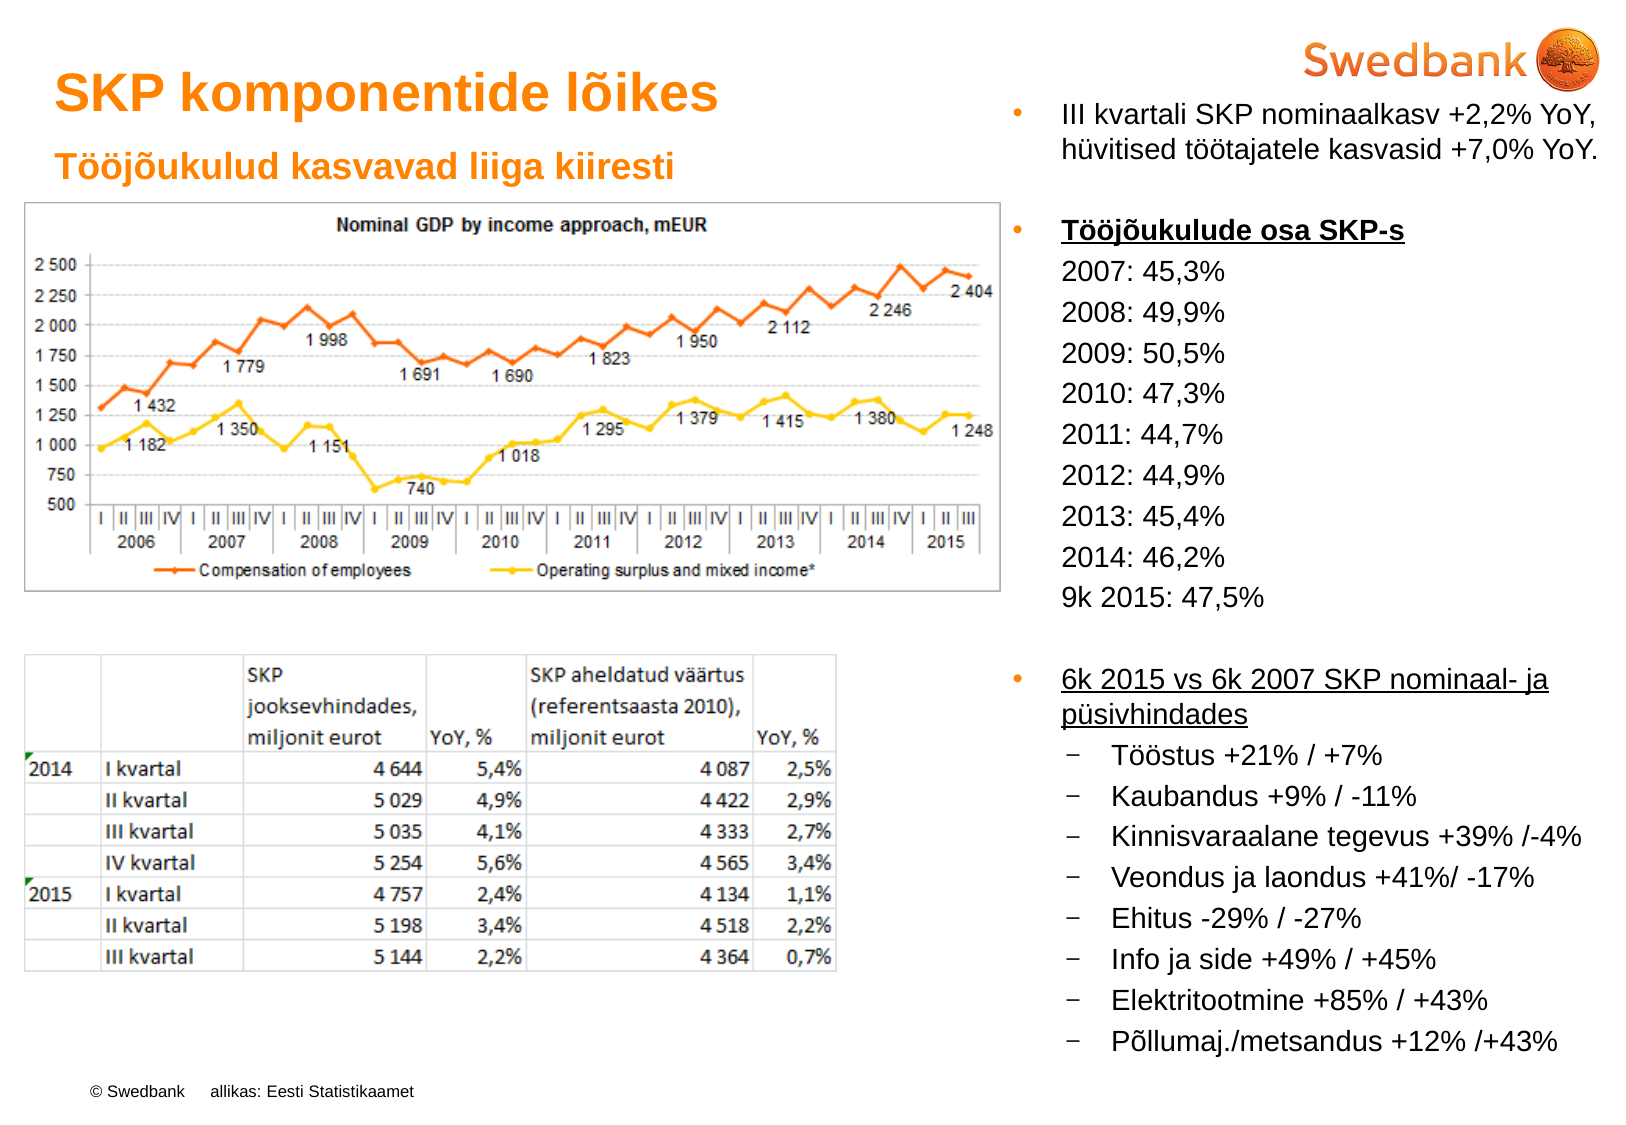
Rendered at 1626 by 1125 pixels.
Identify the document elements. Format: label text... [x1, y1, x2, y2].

title SKP komponentide lõikes Tööjõukulud kasvavad liiga kiiresti [54, 56, 1541, 220]
footer allikas: Eesti Statistikaamet [210, 1080, 1509, 1099]
picture [1298, 26, 1612, 94]
picture [24, 654, 838, 972]
list III kvartali SKP nominaalkasv +2,2% YoY, hüvitised töötajatele kasvasid +7,0% YoY. Tööjõukulude osa SKP-s 2007: 45,3% 2008: 49,9% 2009: 50,5% 2010: 47,3% 2011: 44,7% 2012: 44,9% 2013: 45,4% 2014: 46,2% 9k 2015: 47,5% 6k 2015 vs 6k 2007 SKP nominaal- ja püsivhindades Tööstus +21% / +7% Kaubandus +9% / -11% Kinnisvaraalane tegevus +39% /-4% Veondus ja laondus +41%/ -17% Ehitus -29% / -27% Info ja side +49% / +45% Elektritootmine +85% / +43% Põllumaj./metsandus +12% /+43% [1012, 94, 1625, 1105]
picture [24, 202, 1002, 593]
